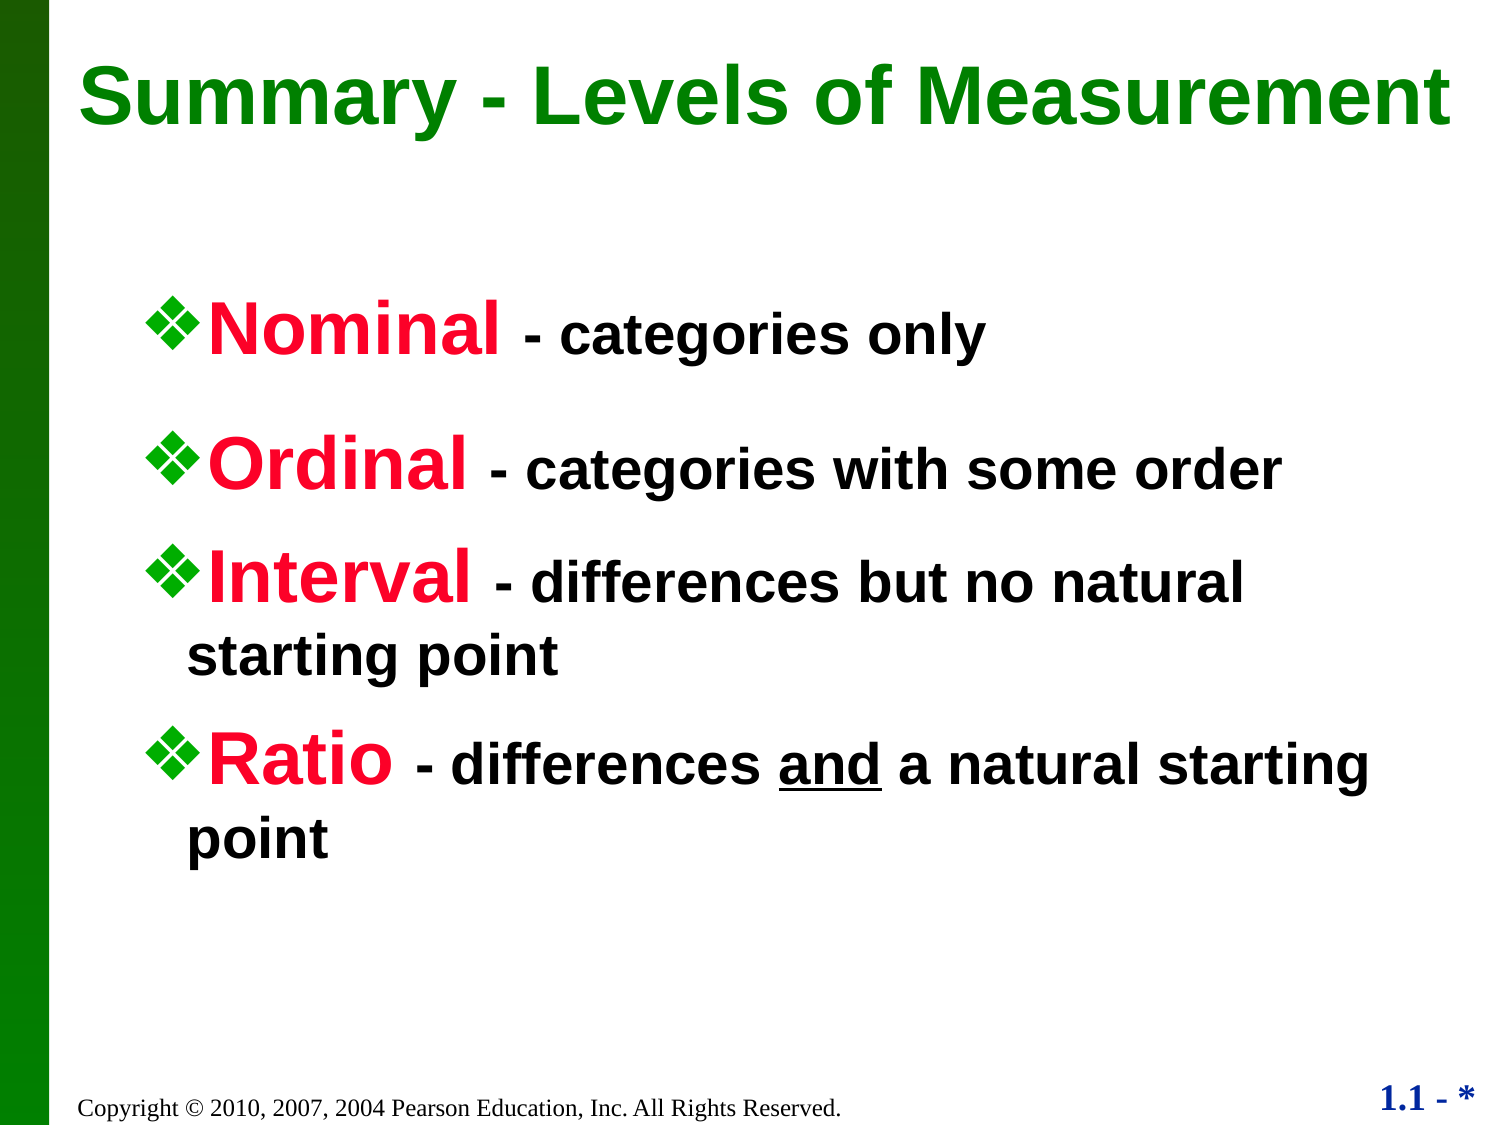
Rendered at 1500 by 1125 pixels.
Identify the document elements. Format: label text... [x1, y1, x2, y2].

footer Copyright © 2010, 2007, 2004 Pearson Education, Inc. All Rights Reserved. [62, 1053, 1100, 1125]
text_box Summary - Levels of Measurement [62, 45, 1468, 150]
list Nominal - categories only Ordinal - categories with some order Interval - differences but no natural starting point Ratio - differences and a natural starting point [125, 249, 1450, 925]
